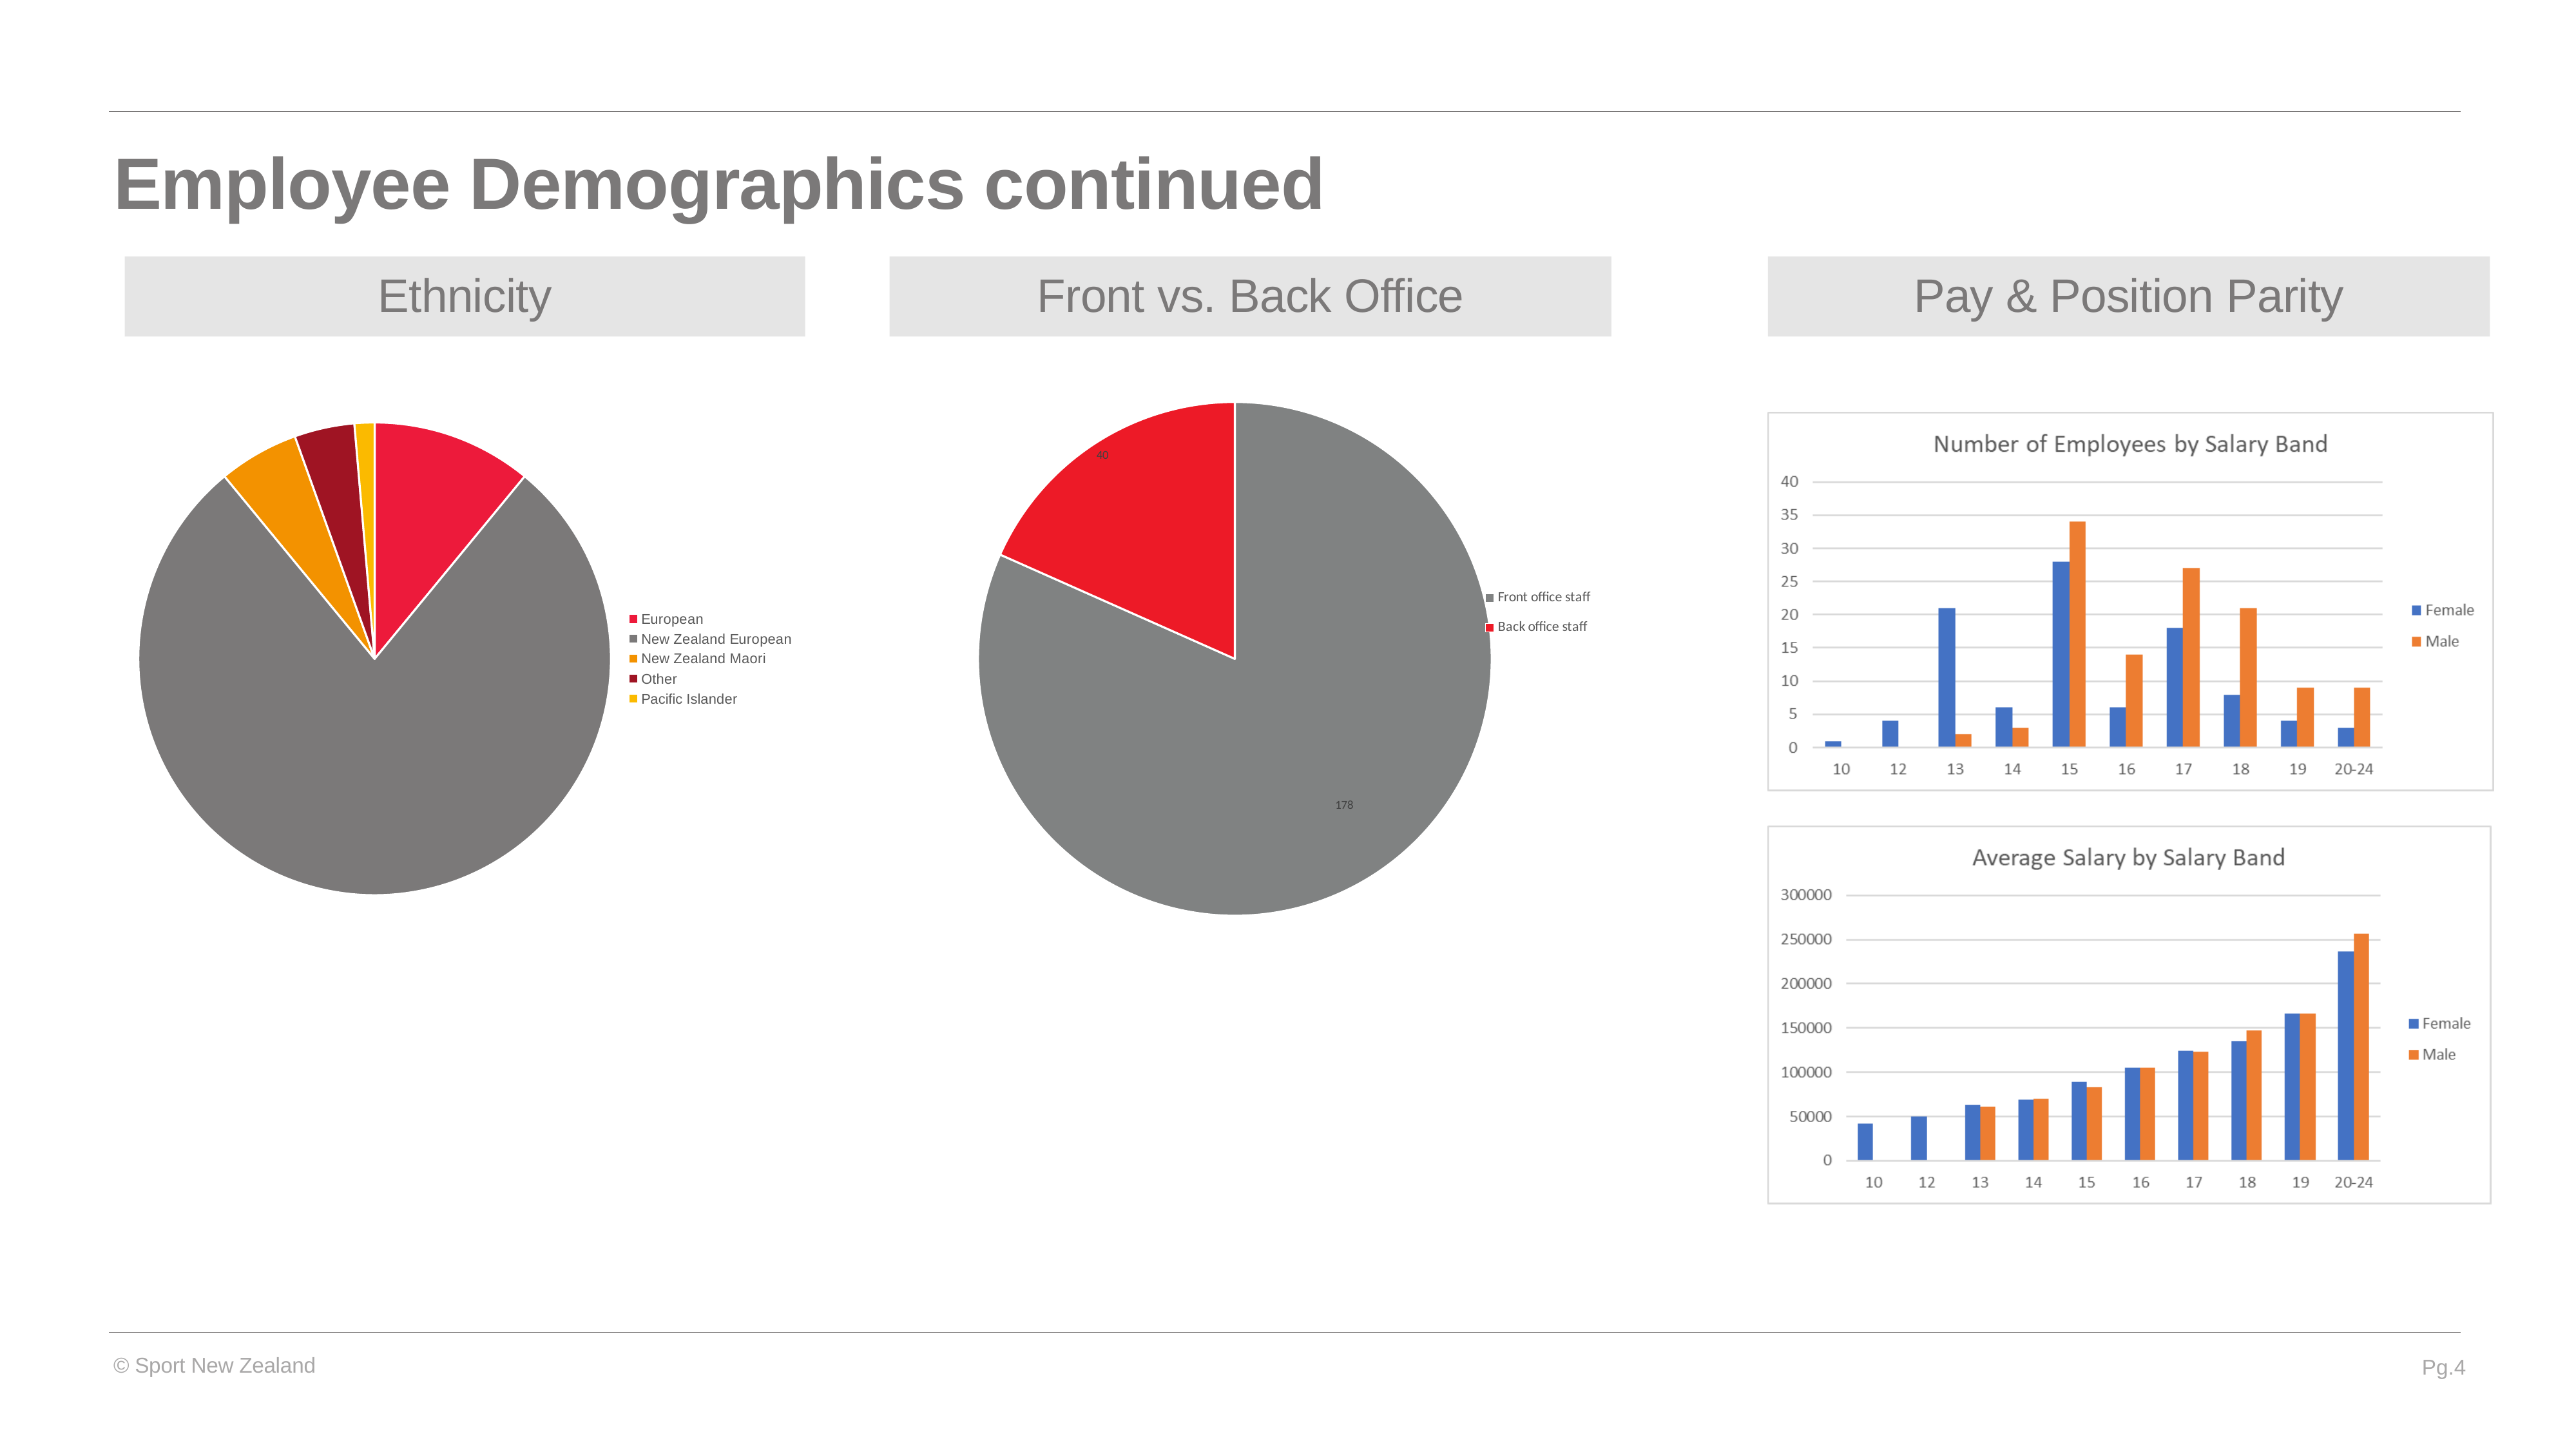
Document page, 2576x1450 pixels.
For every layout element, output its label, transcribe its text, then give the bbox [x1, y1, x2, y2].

slide_number Pg.4 [2378, 1349, 2476, 1395]
text_box Pay & Position Parity [1767, 256, 2490, 337]
text_box Ethnicity [124, 256, 805, 337]
picture [1767, 826, 2492, 1204]
picture [1767, 412, 2494, 791]
chart [889, 391, 1703, 963]
footer © Sport New Zealand [103, 1346, 341, 1389]
chart [124, 409, 805, 909]
title Employee Demographics continued [103, 109, 1381, 262]
text_box Front vs. Back Office [889, 256, 1611, 337]
